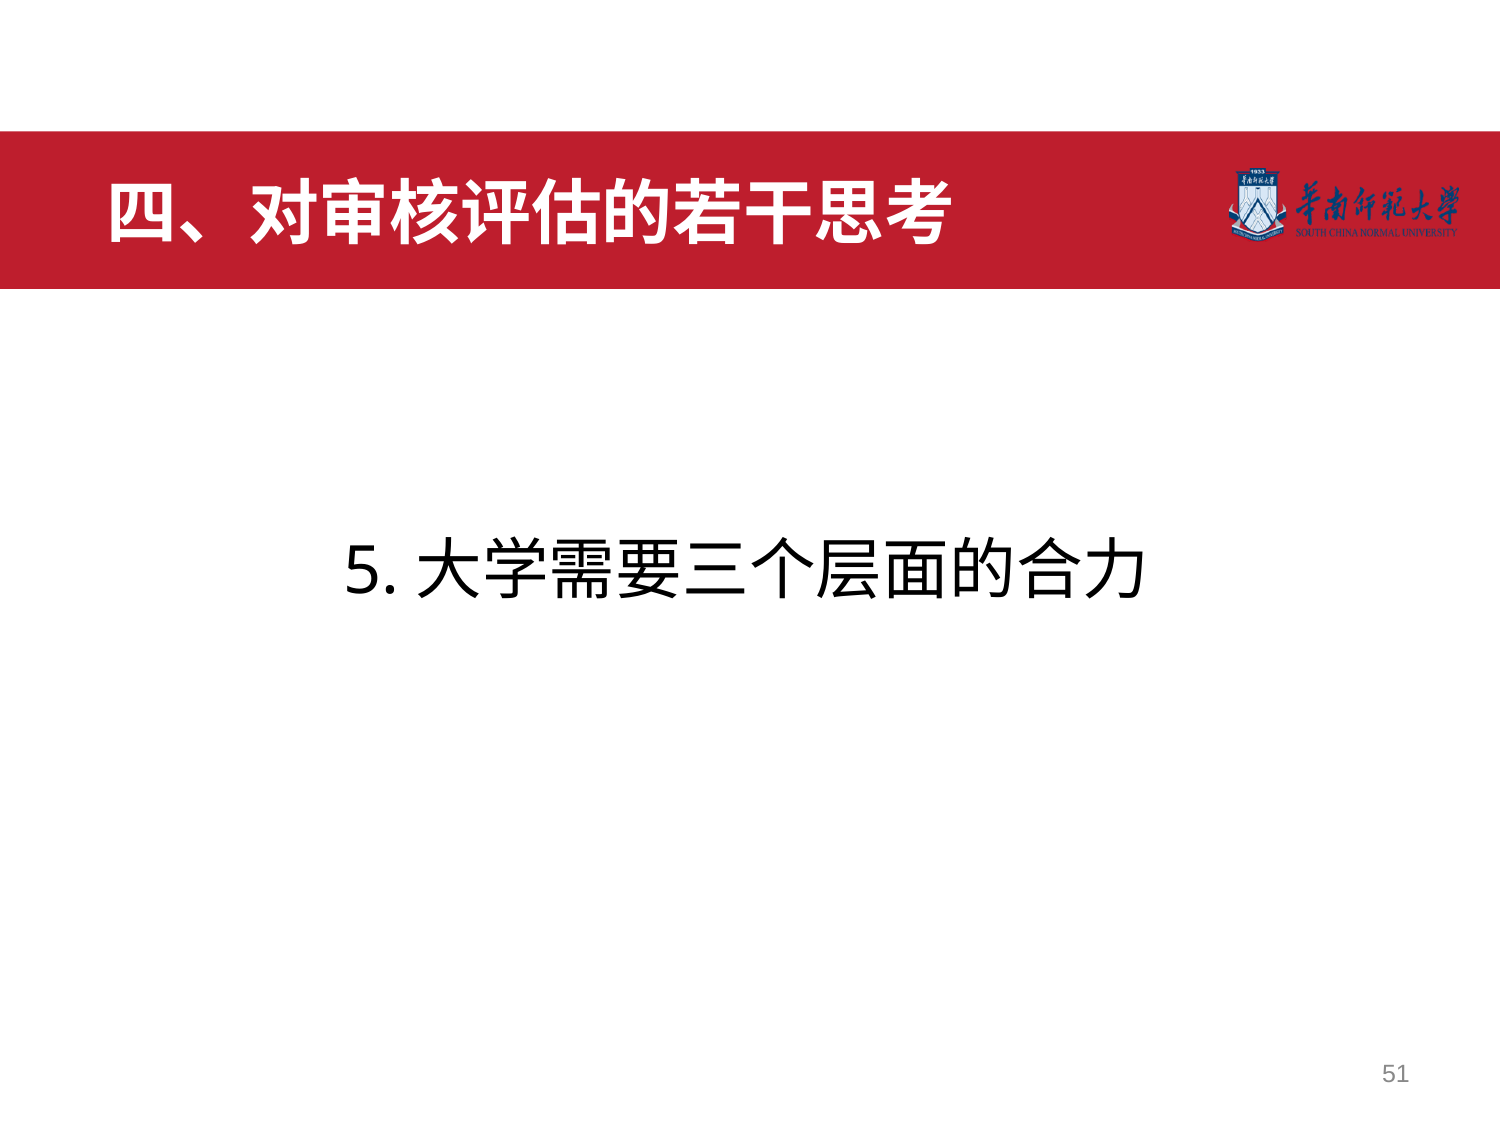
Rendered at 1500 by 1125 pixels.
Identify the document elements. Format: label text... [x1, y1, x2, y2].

text_box [0, 129, 1500, 291]
title 四、对审核评估的若干思考 [88, 154, 975, 266]
picture [1229, 167, 1459, 242]
slide_number 51 [1074, 1042, 1425, 1103]
list 5.大学需要三个层面的合力 [36, 479, 1457, 782]
